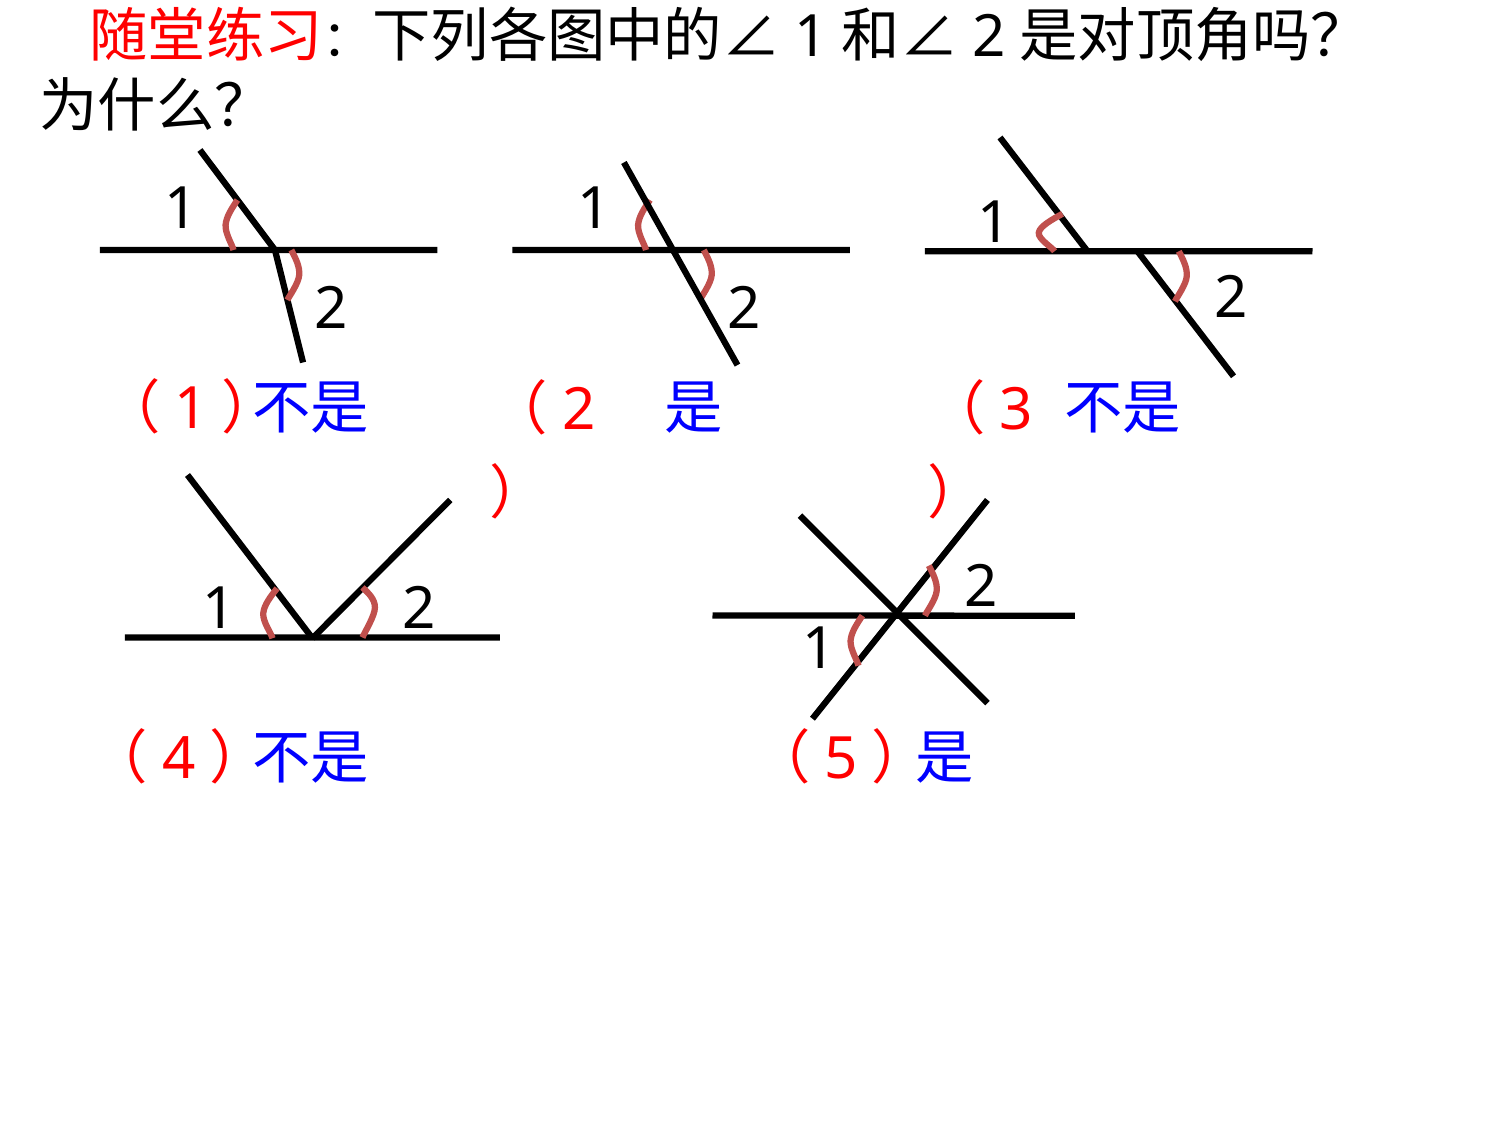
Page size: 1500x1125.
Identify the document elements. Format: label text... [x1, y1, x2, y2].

text_box 是 [900, 727, 989, 798]
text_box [99, 149, 438, 363]
text_box （2） [474, 349, 675, 533]
text_box （3） [912, 349, 1113, 533]
text_box （1） [87, 362, 237, 448]
text_box （4） [75, 712, 237, 798]
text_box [512, 162, 851, 366]
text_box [712, 499, 1076, 719]
text_box 随堂练习：下列各图中的∠1和∠2是对顶角吗？为什么？ [24, 0, 1413, 145]
text_box 不是 [237, 712, 488, 798]
text_box 不是 [237, 362, 450, 448]
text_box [924, 137, 1313, 377]
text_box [124, 474, 501, 648]
text_box 是 [649, 362, 875, 448]
text_box （5） [737, 727, 900, 798]
text_box 不是 [1050, 385, 1250, 448]
